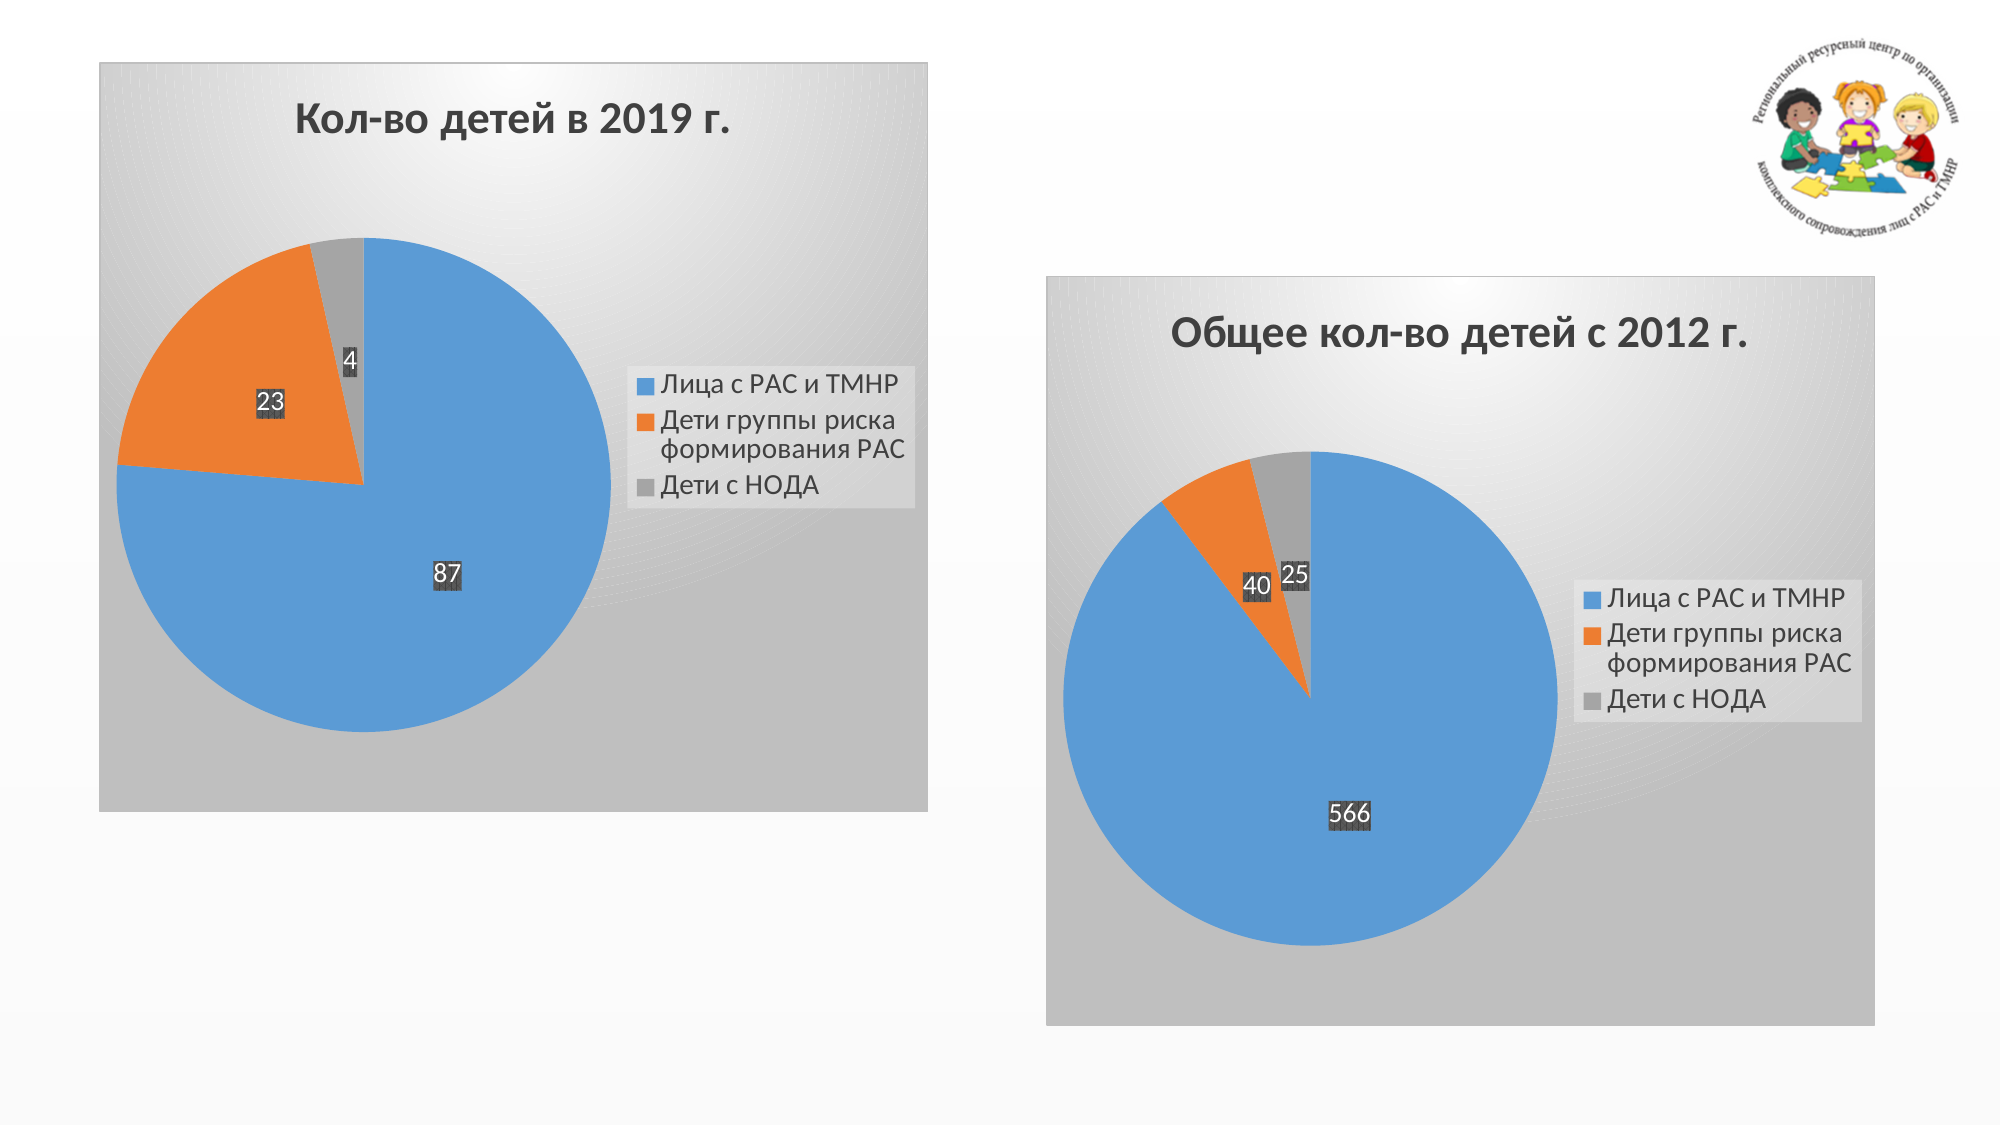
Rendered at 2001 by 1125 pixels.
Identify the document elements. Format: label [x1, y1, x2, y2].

chart [1046, 275, 1876, 1026]
chart [99, 62, 929, 813]
picture [1746, 32, 1967, 244]
